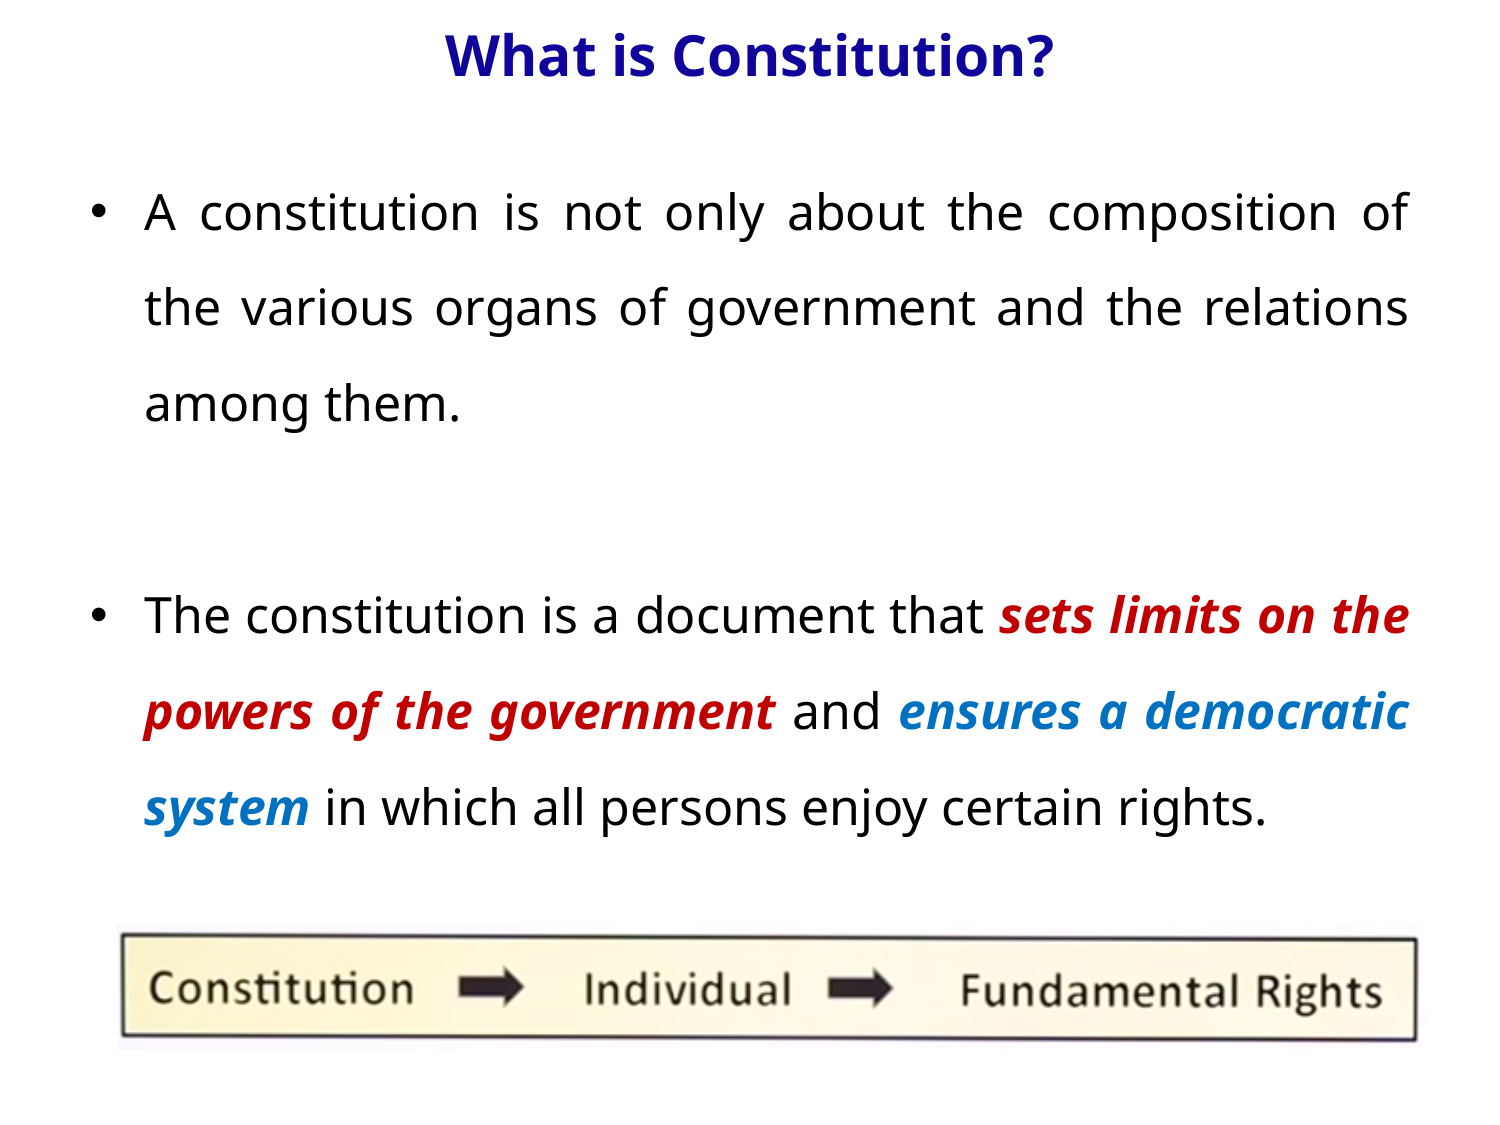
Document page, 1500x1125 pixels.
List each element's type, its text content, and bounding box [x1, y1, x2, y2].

picture [116, 925, 1427, 1050]
title What is Constitution? [75, 11, 1425, 96]
list A constitution is not only about the composition of the various organs of government and the relations among them. The constitution is a document that sets limits on the powers of the government and ensures a democratic system in which all persons enjoy certain rights. [75, 136, 1425, 879]
